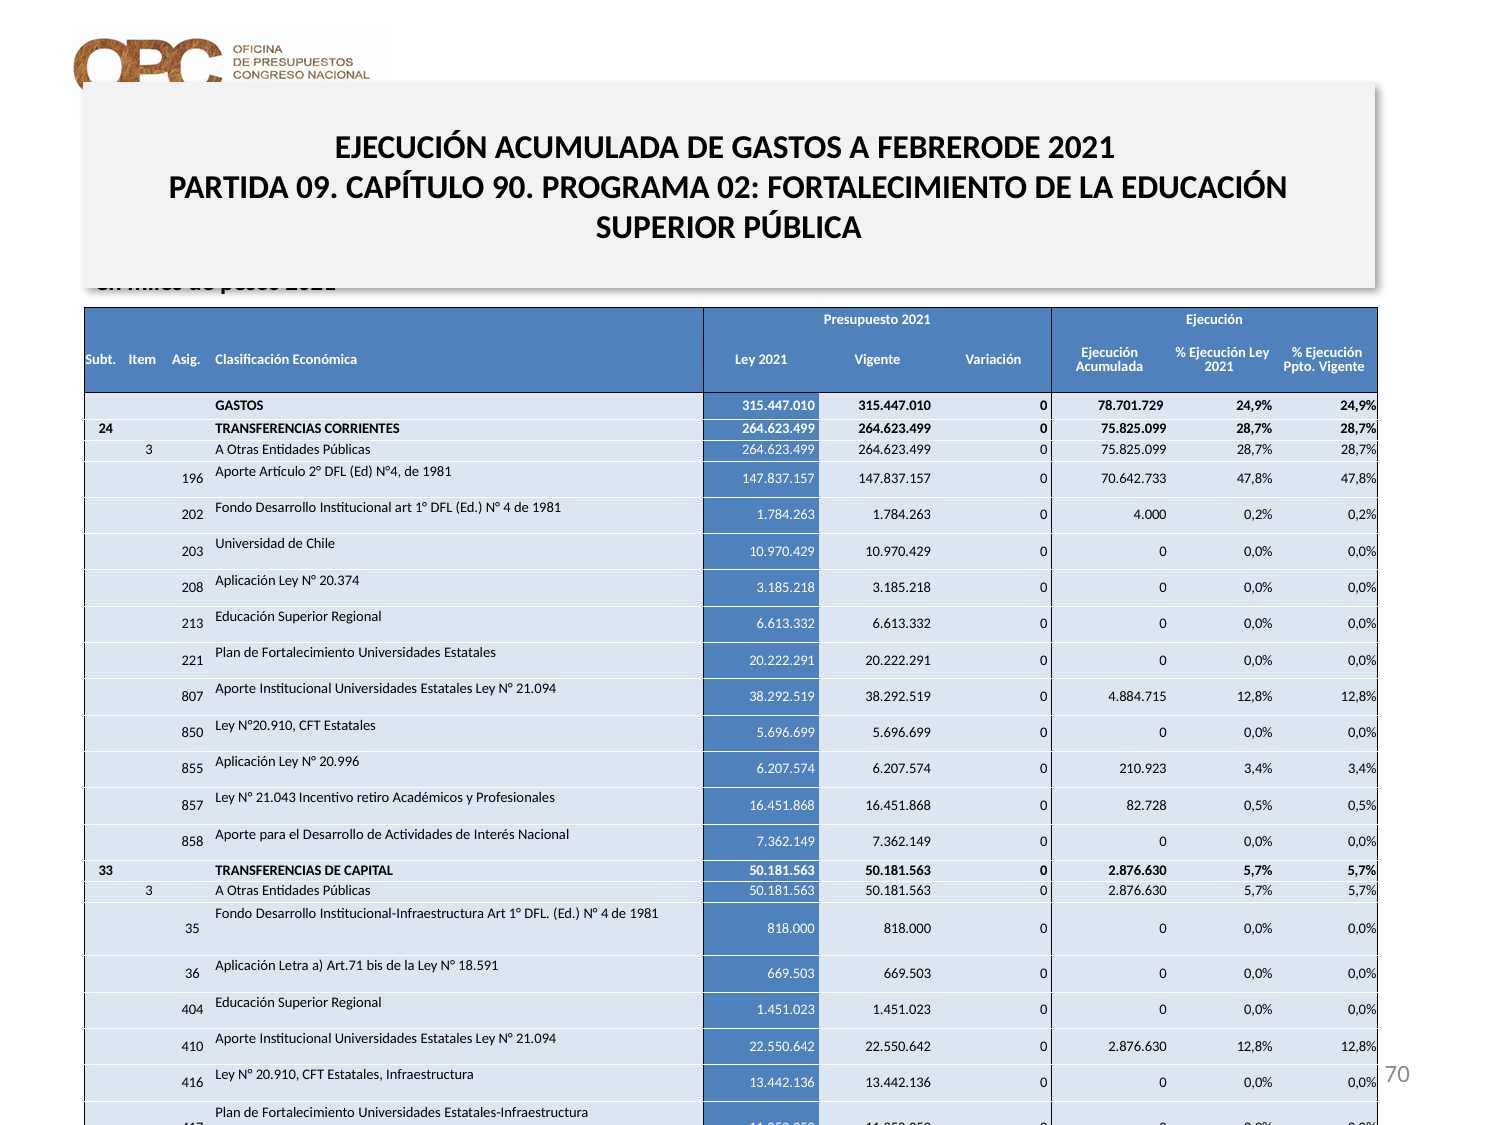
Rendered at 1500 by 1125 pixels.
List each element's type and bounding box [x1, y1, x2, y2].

table_cell [704, 861, 1051, 881]
table_cell [1052, 607, 1377, 642]
table_cell [85, 679, 703, 715]
table_cell [1052, 903, 1377, 955]
table_cell [1052, 393, 1377, 419]
table_cell [704, 1102, 1051, 1125]
table_cell [85, 534, 703, 569]
table_cell [1052, 882, 1377, 902]
table_cell [704, 679, 1051, 715]
table_cell [704, 752, 1051, 787]
table_cell [1052, 752, 1377, 787]
table_cell [704, 570, 1051, 606]
table_cell [85, 607, 703, 642]
table_cell [704, 882, 1051, 902]
table_cell [704, 498, 1051, 533]
table_cell [1052, 420, 1377, 440]
table_cell [1052, 1102, 1377, 1125]
table_cell [85, 643, 703, 678]
table_cell [85, 498, 703, 533]
table_cell [1052, 462, 1377, 497]
table_cell [1052, 825, 1377, 860]
table_cell [704, 462, 1051, 497]
table_header [85, 308, 703, 328]
table_cell [704, 643, 1051, 678]
table_cell [1052, 498, 1377, 533]
table_cell [704, 956, 1051, 992]
table_cell [85, 420, 703, 440]
table_cell [85, 462, 703, 497]
table_cell [85, 825, 703, 860]
table_cell [704, 716, 1051, 751]
table_cell [1052, 788, 1377, 824]
table_cell [1052, 441, 1377, 461]
table_cell [85, 1065, 703, 1101]
table_cell [1052, 716, 1377, 751]
table_cell [704, 420, 1051, 440]
table_cell [85, 903, 703, 955]
table_cell [1052, 1065, 1377, 1101]
table_header [1052, 308, 1377, 328]
table_cell [704, 788, 1051, 824]
table_cell [1052, 534, 1377, 569]
table_cell [85, 788, 703, 824]
table_cell [1052, 861, 1377, 881]
table_cell [704, 903, 1051, 955]
table_cell [85, 570, 703, 606]
table_cell [1052, 643, 1377, 678]
table_cell [1052, 956, 1377, 992]
table_cell [704, 1065, 1051, 1101]
table_cell [704, 393, 1051, 419]
table_cell [704, 1029, 1051, 1064]
table_cell [85, 993, 703, 1028]
table_cell [1052, 679, 1377, 715]
table_cell [1052, 328, 1377, 392]
table_header [704, 308, 1051, 328]
table_cell [704, 534, 1051, 569]
table_cell [85, 393, 703, 419]
slide_number [1378, 1042, 1425, 1103]
table_cell [1052, 993, 1377, 1028]
table_cell [1052, 570, 1377, 606]
table_cell [704, 607, 1051, 642]
table_cell [85, 956, 703, 992]
table_cell [85, 1029, 703, 1064]
table_cell [85, 716, 703, 751]
table_cell [85, 441, 703, 461]
table_cell [85, 752, 703, 787]
text_box [81, 257, 1416, 302]
table_cell [704, 825, 1051, 860]
table_cell [704, 328, 1051, 392]
table_cell [704, 993, 1051, 1028]
table_cell [85, 328, 703, 392]
title [84, 82, 1375, 287]
table_cell [85, 1102, 703, 1125]
table_cell [85, 882, 703, 902]
table_cell [704, 441, 1051, 461]
table_cell [1052, 1029, 1377, 1064]
picture [70, 22, 391, 118]
table_cell [85, 861, 703, 881]
